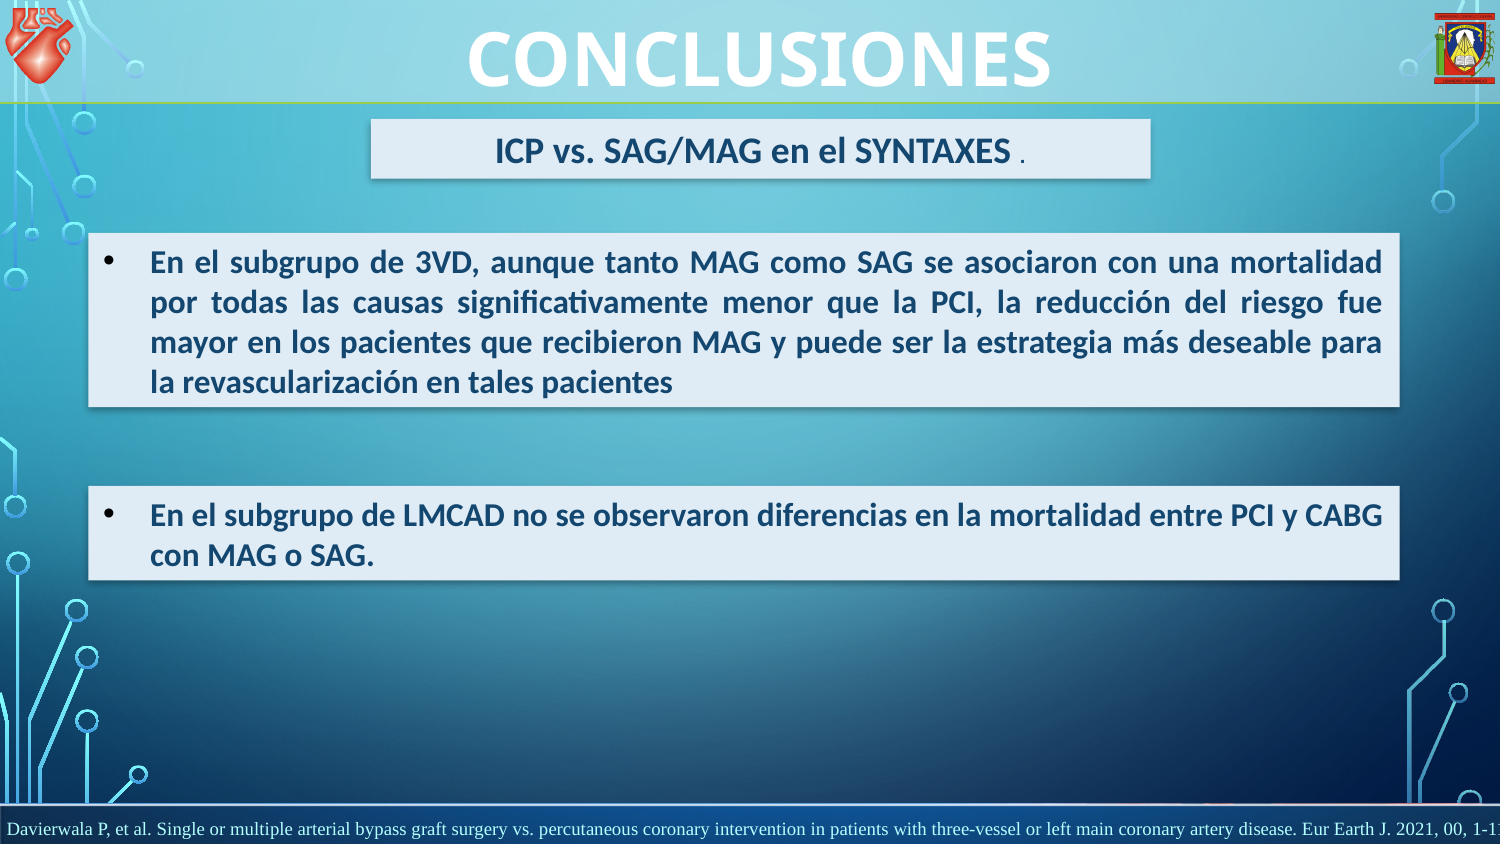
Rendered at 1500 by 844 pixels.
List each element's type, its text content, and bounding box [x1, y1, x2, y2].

picture [0, 802, 1500, 844]
text_box CONCLUSIONES [9, 0, 1500, 102]
text_box ICP vs. SAG/MAG en el SYNTAXES . [370, 118, 1151, 179]
text_box En el subgrupo de 3VD, aunque tanto MAG como SAG se asociaron con una mortalidad por todas las causas significativamente menor que la PCI, la reducción del riesgo fue mayor en los pacientes que recibieron MAG y puede ser la estrategia más deseable para la revascularización en tales pacientes [88, 232, 1400, 408]
picture [5, 8, 74, 84]
text_box [0, 0, 9, 102]
picture [1431, 13, 1495, 84]
text_box En el subgrupo de LMCAD no se observaron diferencias en la mortalidad entre PCI y CABG con MAG o SAG. [88, 485, 1400, 581]
